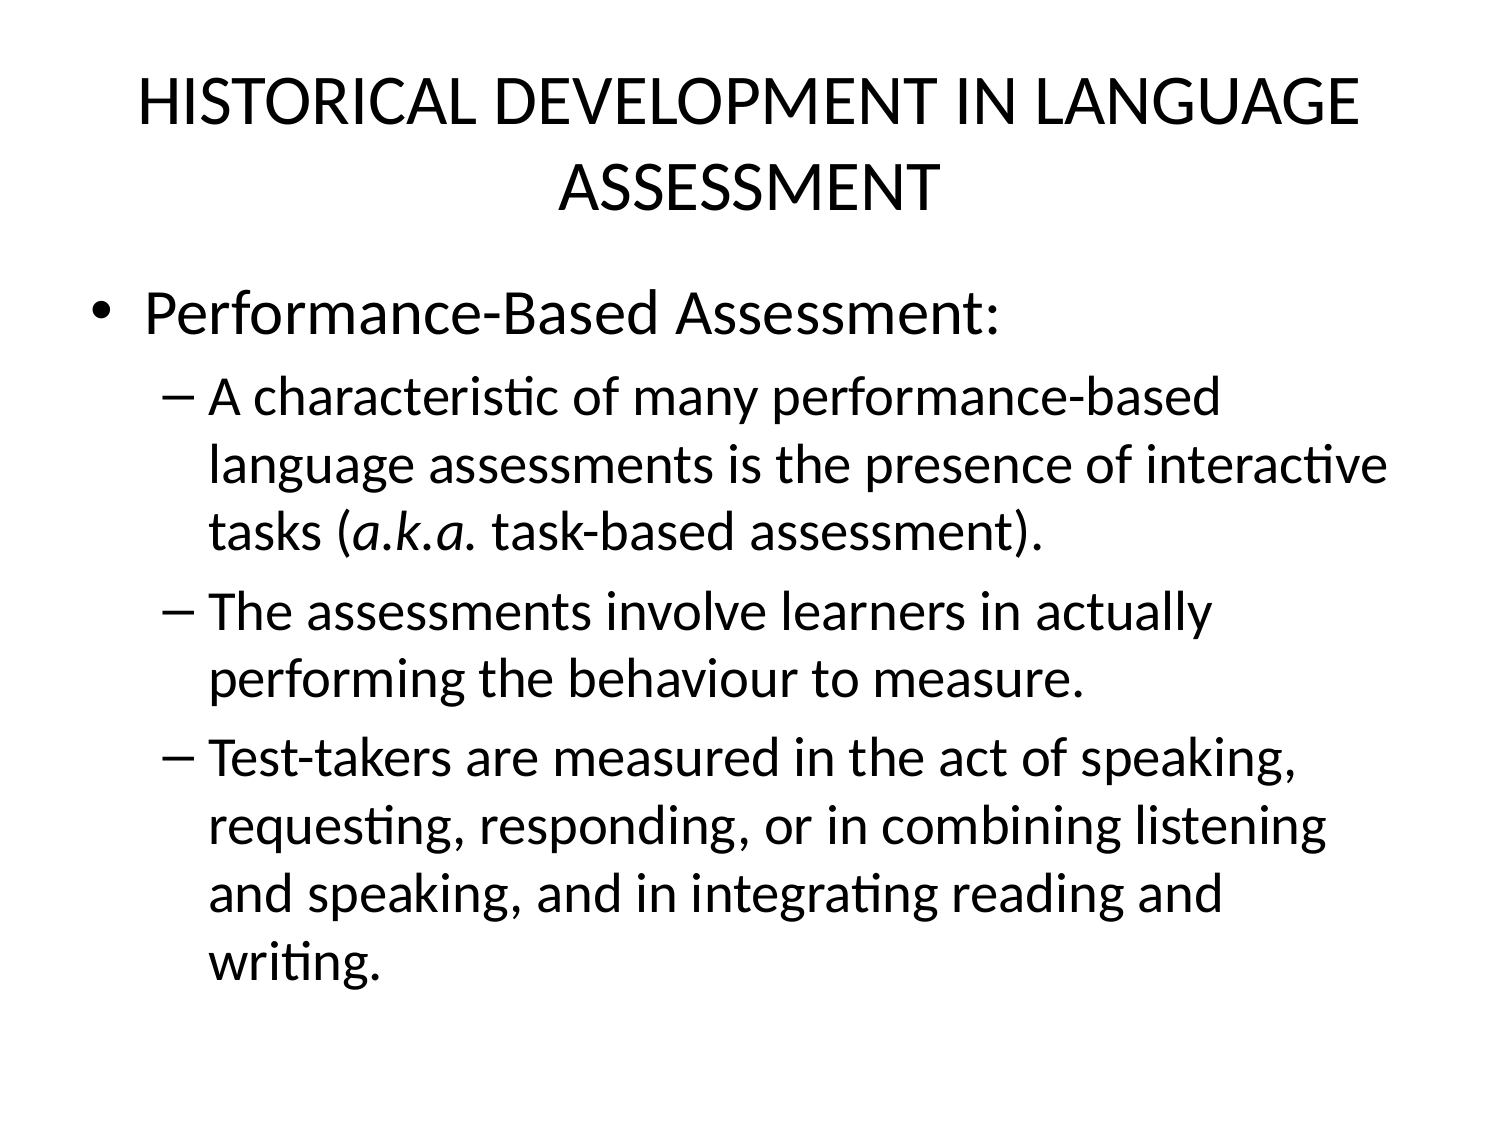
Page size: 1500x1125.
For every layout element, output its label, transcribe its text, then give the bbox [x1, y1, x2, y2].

title HISTORICAL DEVELOPMENT IN LANGUAGE ASSESSMENT [75, 45, 1425, 233]
list Performance-Based Assessment: A characteristic of many performance-based language assessments is the presence of interactive tasks (a.k.a. task-based assessment). The assessments involve learners in actually performing the behaviour to measure. Test-takers are measured in the act of speaking, requesting, responding, or in combining listening and speaking, and in integrating reading and writing. [75, 262, 1425, 1005]
